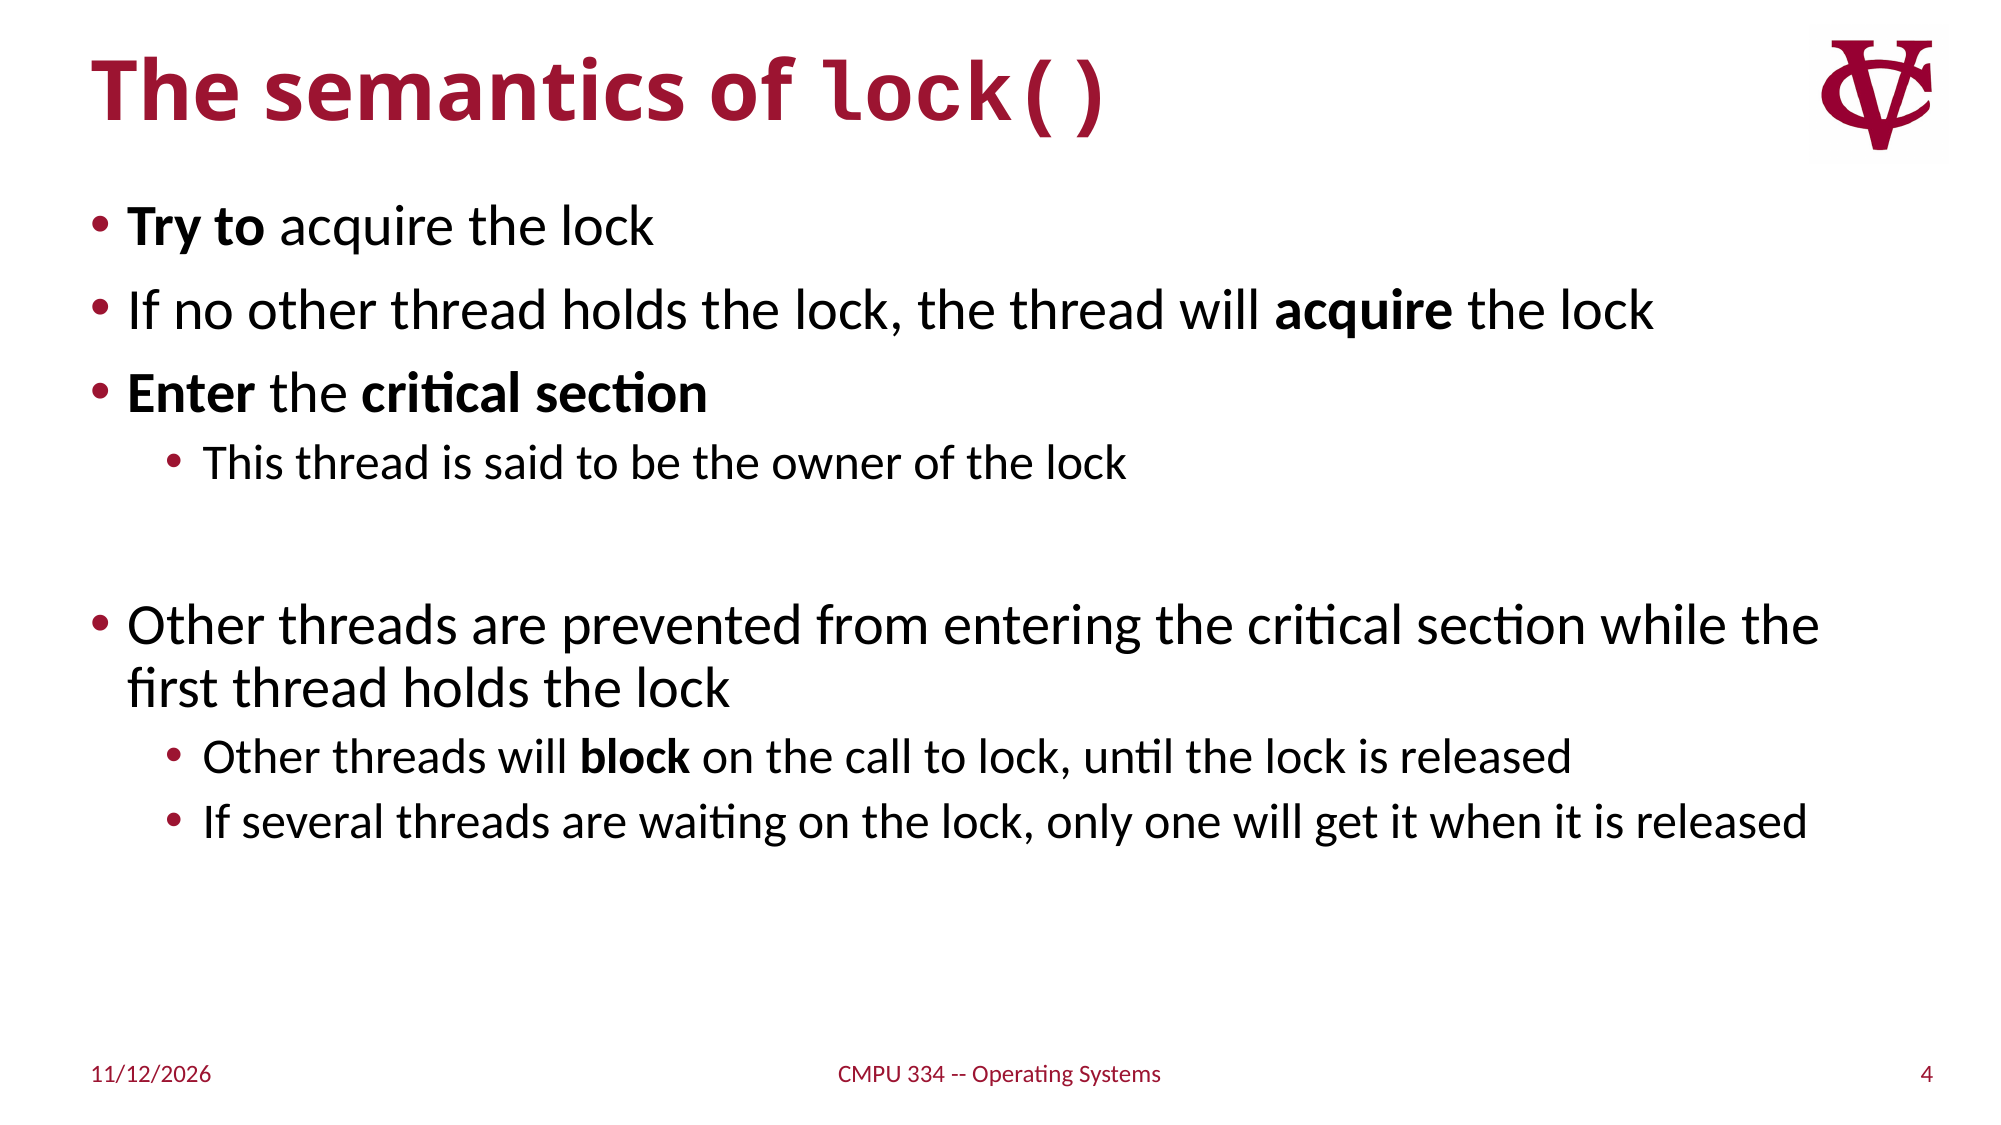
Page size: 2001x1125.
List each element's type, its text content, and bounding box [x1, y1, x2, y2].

slide_number 4 [1384, 1042, 1949, 1103]
footer CMPU 334 -- Operating Systems [662, 1042, 1338, 1103]
picture [1809, 24, 1949, 164]
title The semantics of lock() [75, 37, 1793, 151]
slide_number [75, 1042, 640, 1103]
list Try to acquire the lock If no other thread holds the lock, the thread will acquire the lock Enter the critical section This thread is said to be the owner of the lock Other threads are prevented from entering the critical section while the first thread holds the lock Other threads will block on the call to lock, until the lock is released If several threads are waiting on the lock, only one will get it when it is released [75, 187, 1925, 1006]
